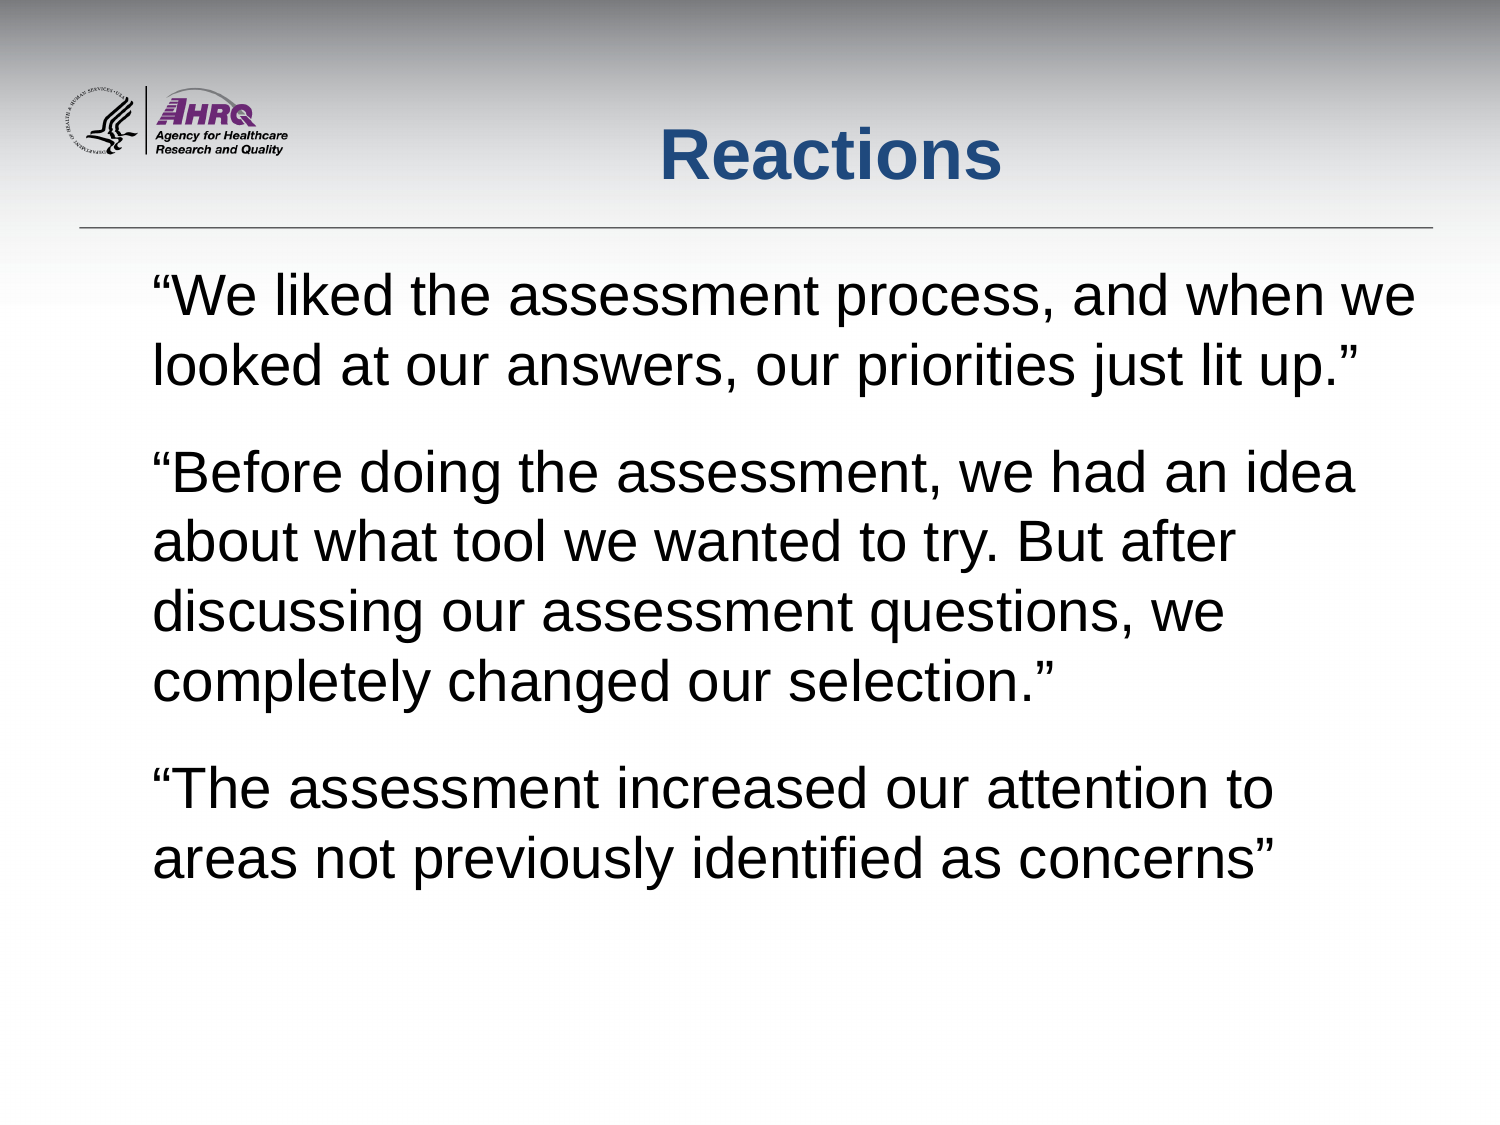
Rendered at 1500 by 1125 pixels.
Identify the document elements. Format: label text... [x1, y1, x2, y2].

picture [0, 0, 1500, 1125]
list “We liked the assessment process, and when we looked at our answers, our priorities just lit up.” “Before doing the assessment, we had an idea about what tool we wanted to try. But after discussing our assessment questions, we completely changed our selection.” “The assessment increased our attention to areas not previously identified as concerns” [137, 249, 1450, 1043]
title Reactions [287, 99, 1375, 202]
